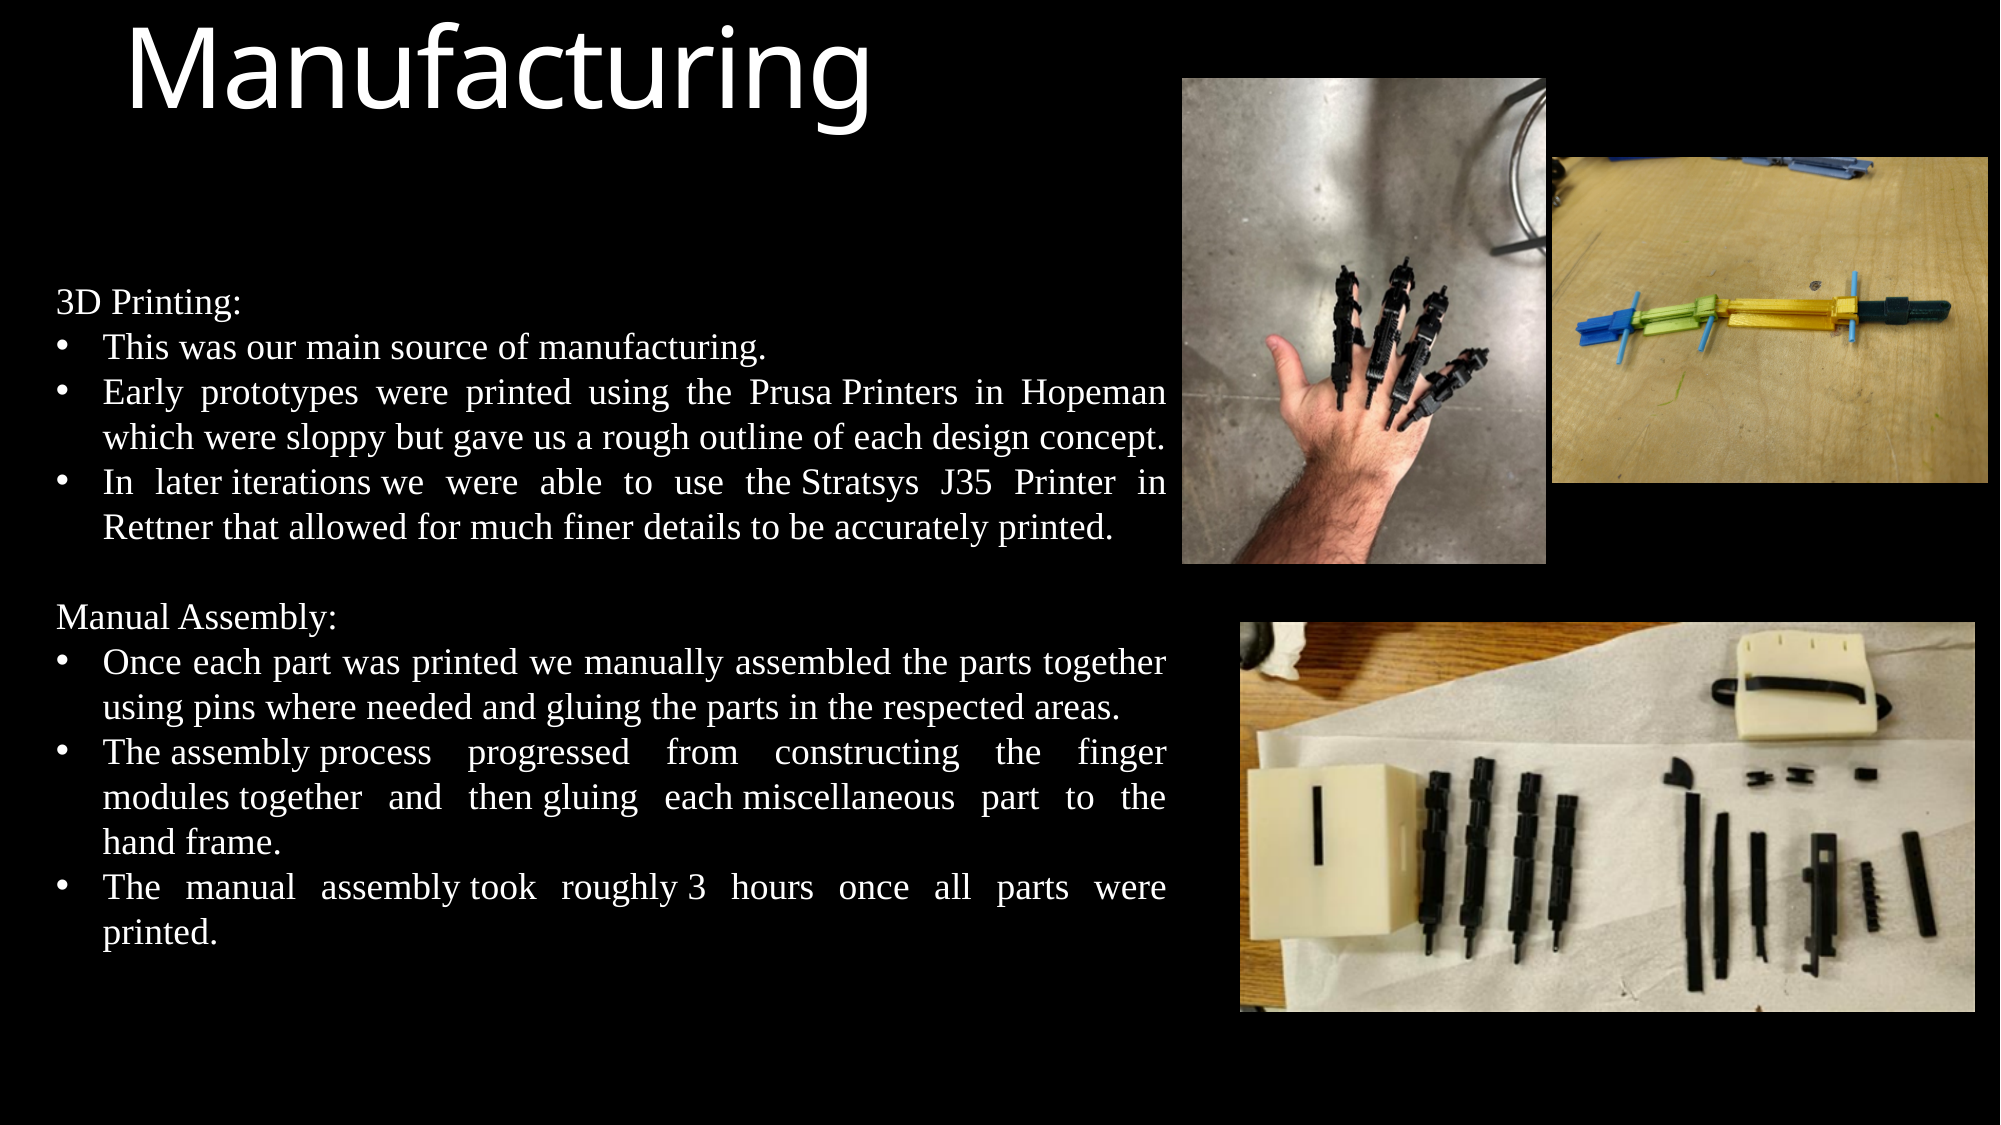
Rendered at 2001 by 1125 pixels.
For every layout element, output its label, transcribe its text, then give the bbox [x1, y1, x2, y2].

picture [1551, 157, 1988, 484]
text_box Manufacturing [107, 9, 1875, 282]
picture [1240, 622, 1976, 1012]
text_box 3D Printing: This was our main source of manufacturing. Early prototypes were printed using the Prusa Printers in Hopeman which were sloppy but gave us a rough outline of each design concept. In later iterations we were able to use the Stratsys J35 Printer in Rettner that allowed for much finer details to be accurately printed. Manual Assembly: Once each part was printed we manually assembled the parts together using pins where needed and gluing the parts in the respected areas. The assembly process progressed from constructing the finger modules together and then gluing each miscellaneous part to the hand frame. The manual assembly took roughly 3 hours once all parts were printed. [40, 269, 1183, 1125]
picture [1181, 78, 1546, 564]
